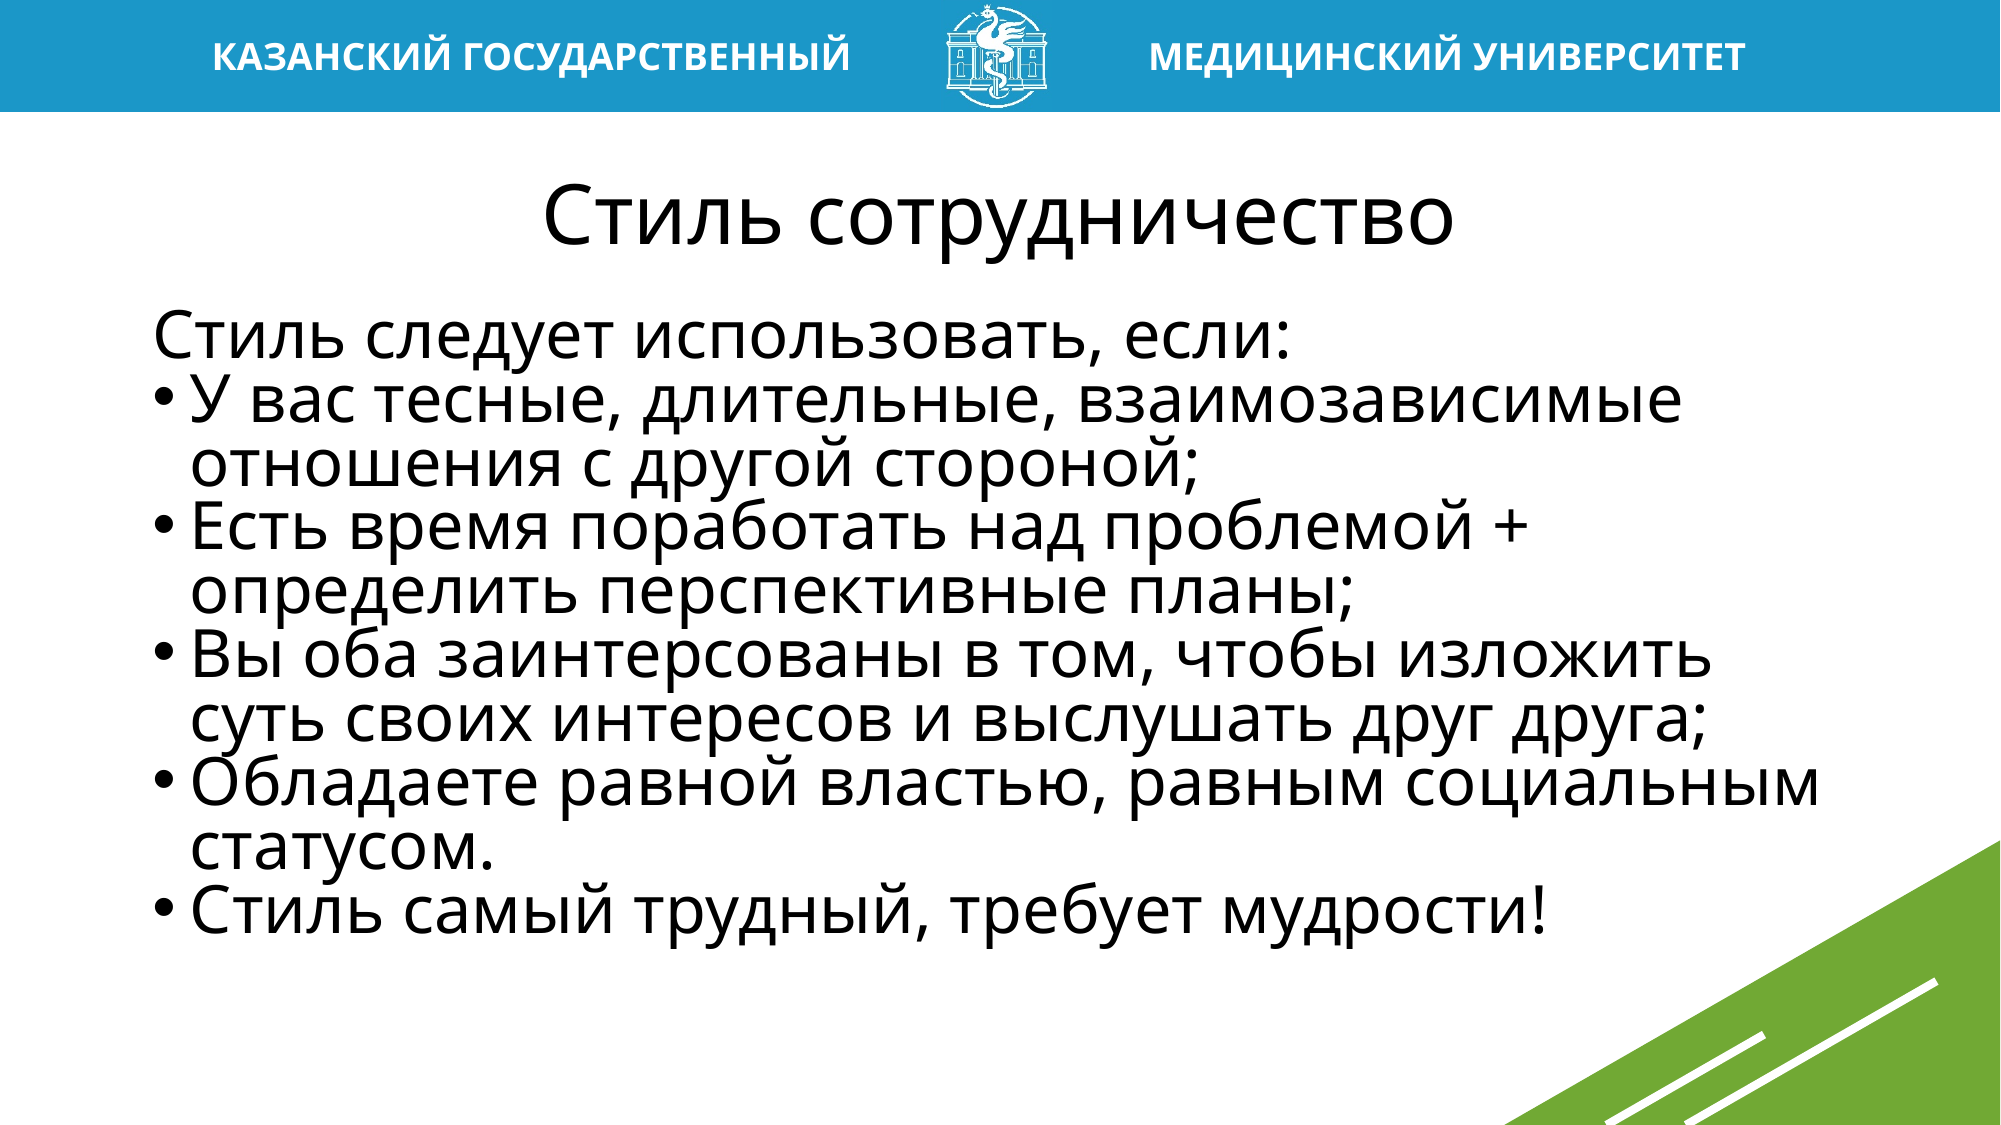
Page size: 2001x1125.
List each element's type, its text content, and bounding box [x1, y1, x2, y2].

picture [939, 0, 1052, 112]
list Стиль следует использовать, если: У вас тесные, длительные, взаимозависимые отношения с другой стороной; Есть время поработать над проблемой + определить перспективные планы; Вы оба заинтерсованы в том, чтобы изложить суть своих интересов и выслушать друг друга; Обладаете равной властью, равным социальным статусом. Стиль самый трудный, требует мудрости! [137, 299, 1863, 1014]
title Стиль сотрудничество [137, 158, 1863, 278]
